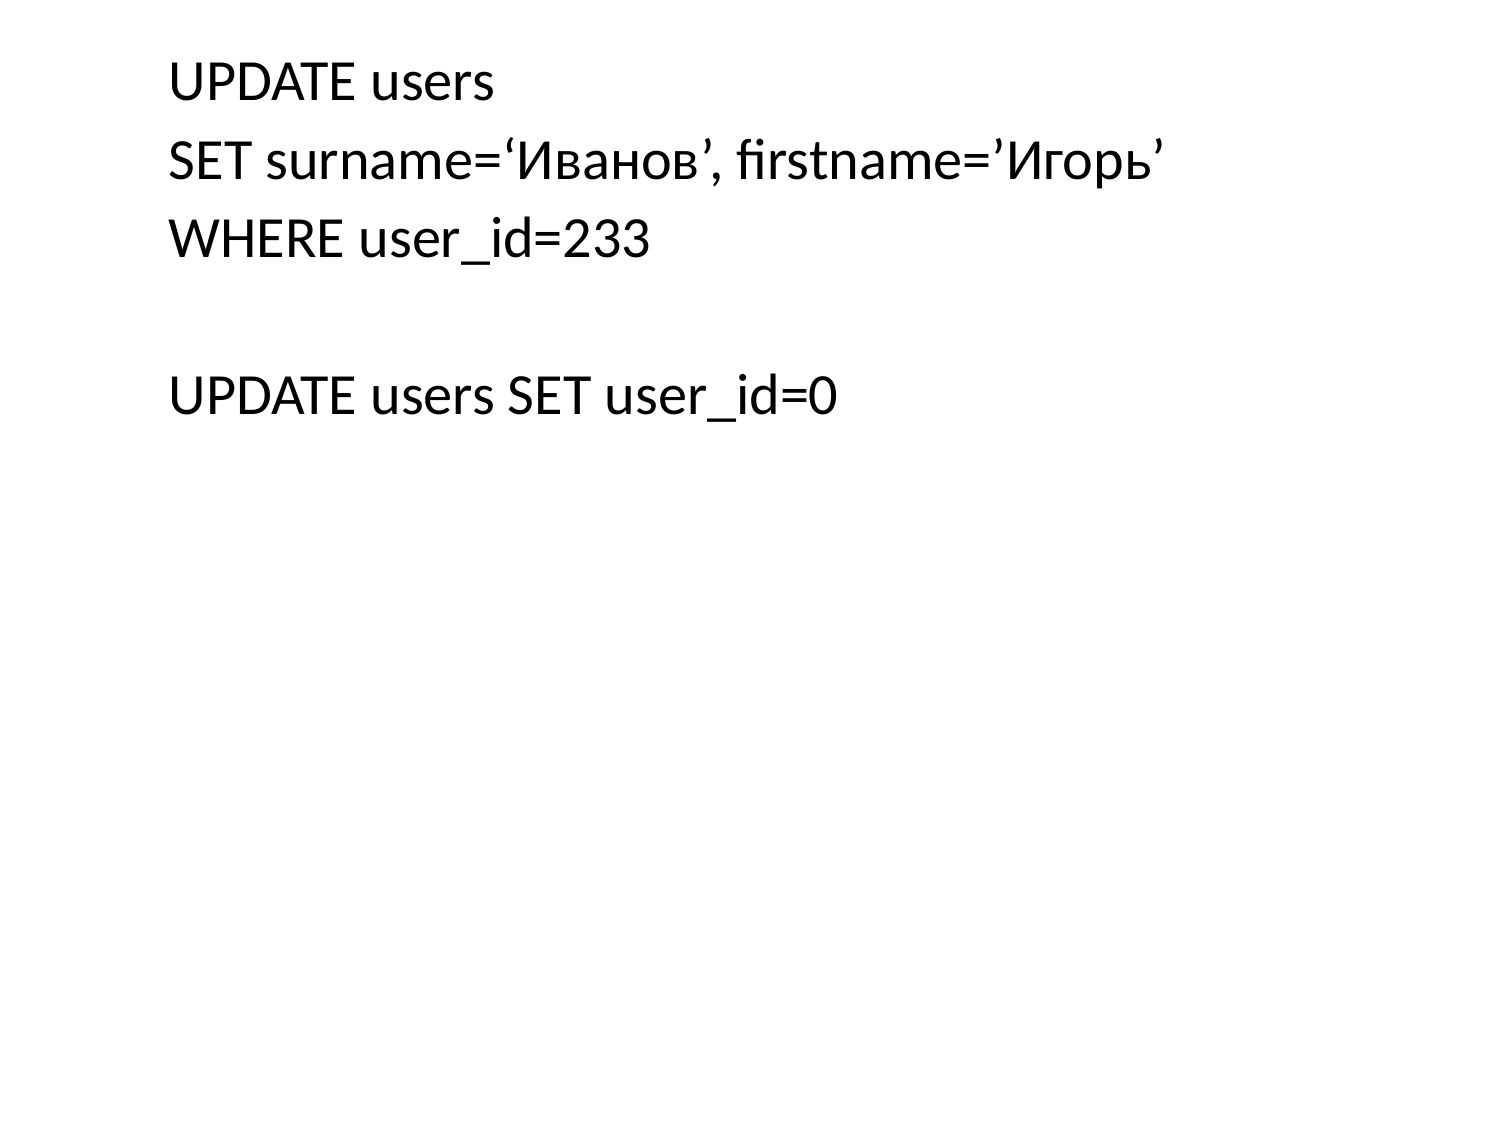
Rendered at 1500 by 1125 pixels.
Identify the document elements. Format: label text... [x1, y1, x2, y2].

list UPDATE users SET surname=‘Иванов’, firstname=’Игорь’ WHERE user_id=233 UPDATE users SET user_id=0 [153, 42, 1407, 965]
